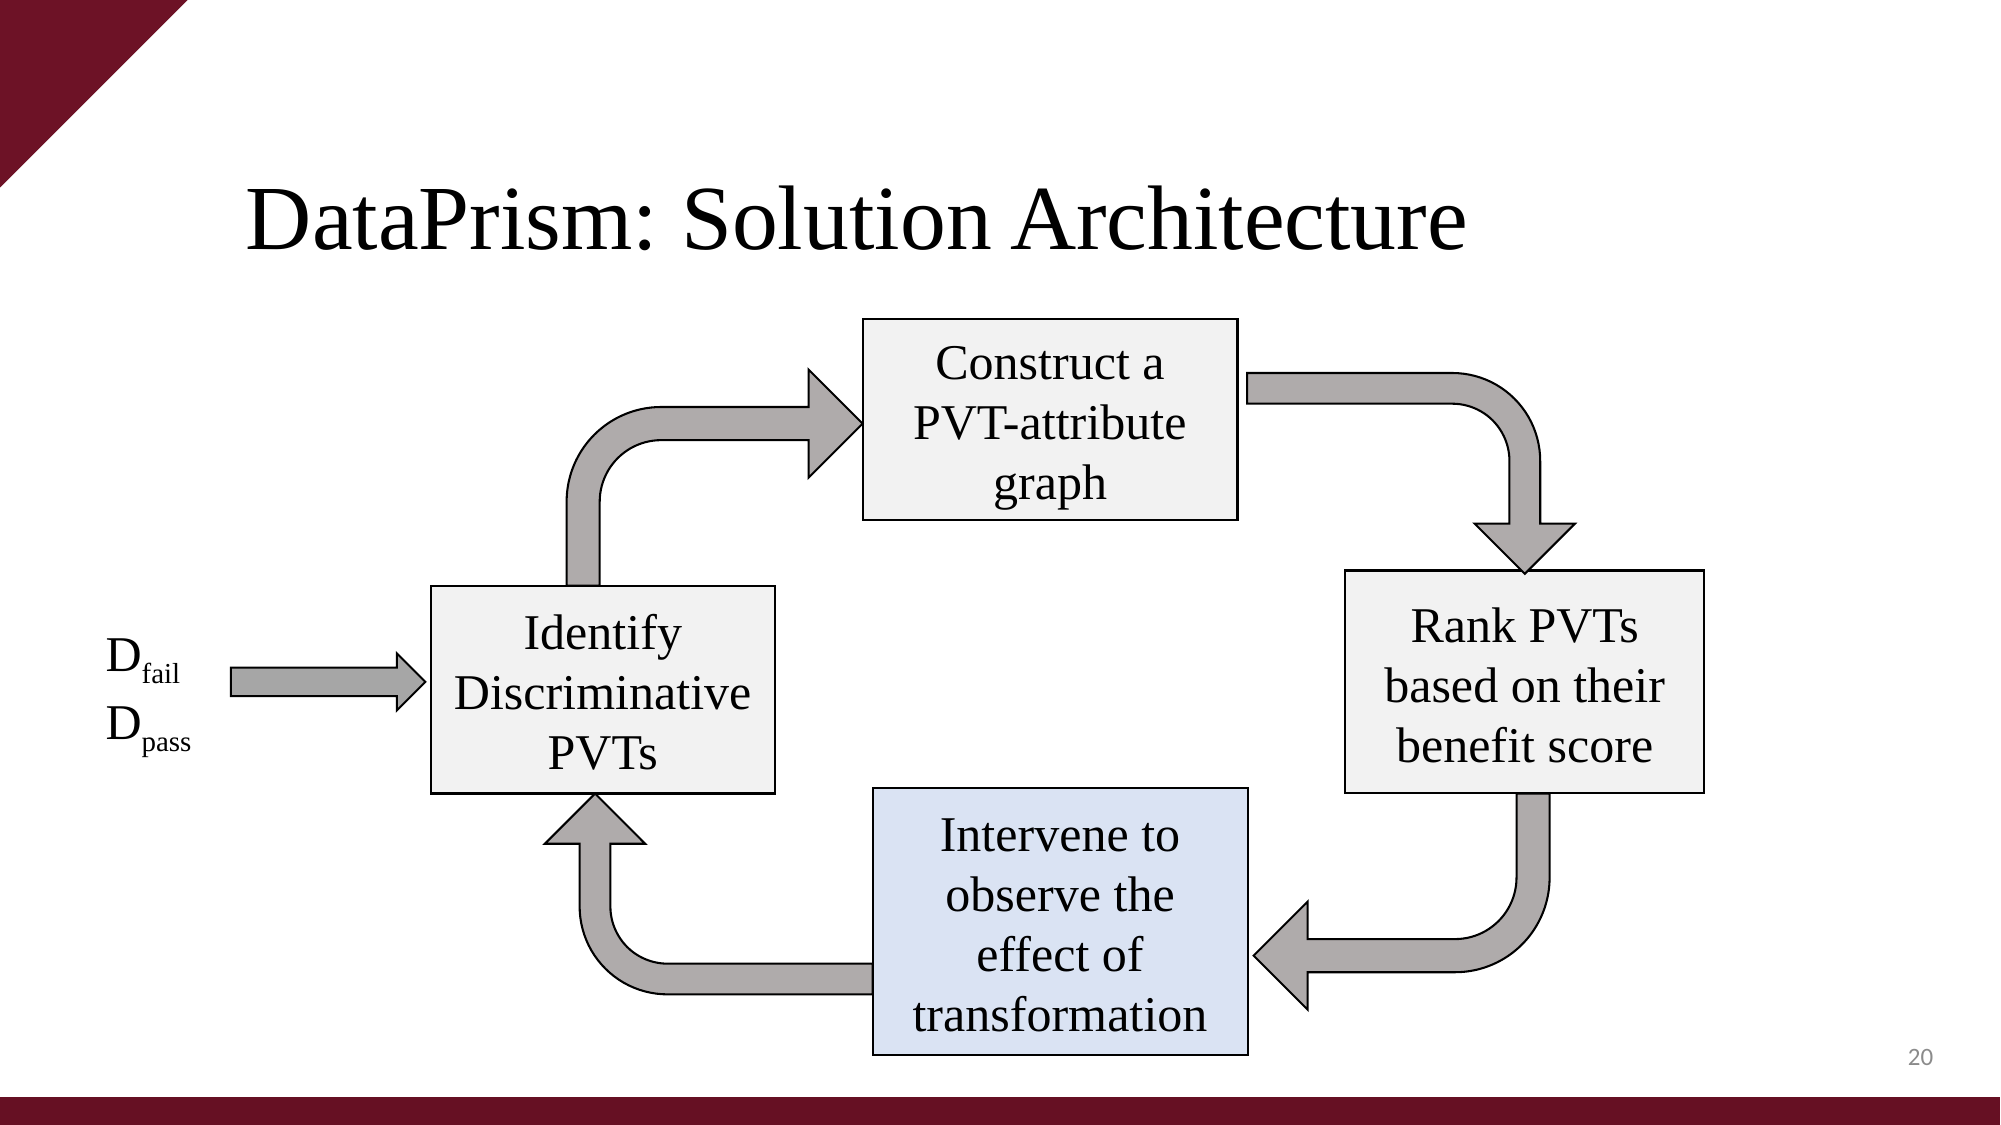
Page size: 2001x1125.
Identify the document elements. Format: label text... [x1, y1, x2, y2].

text_box [1252, 792, 1551, 1013]
text_box [565, 367, 865, 587]
text_box Rank PVTs based on their benefit score [1344, 569, 1705, 794]
text_box [274, 650, 427, 713]
text_box Dfail Dpass [90, 613, 274, 766]
slide_number 20 [1891, 1027, 1949, 1084]
text_box [1246, 371, 1578, 576]
text_box Intervene to observe the effect of transformation [872, 787, 1249, 1056]
text_box Construct a PVT-attribute graph [862, 318, 1239, 521]
title DataPrism: Solution Architecture [230, 138, 1813, 302]
text_box [542, 792, 874, 996]
text_box Identify Discriminative PVTs [430, 585, 776, 795]
